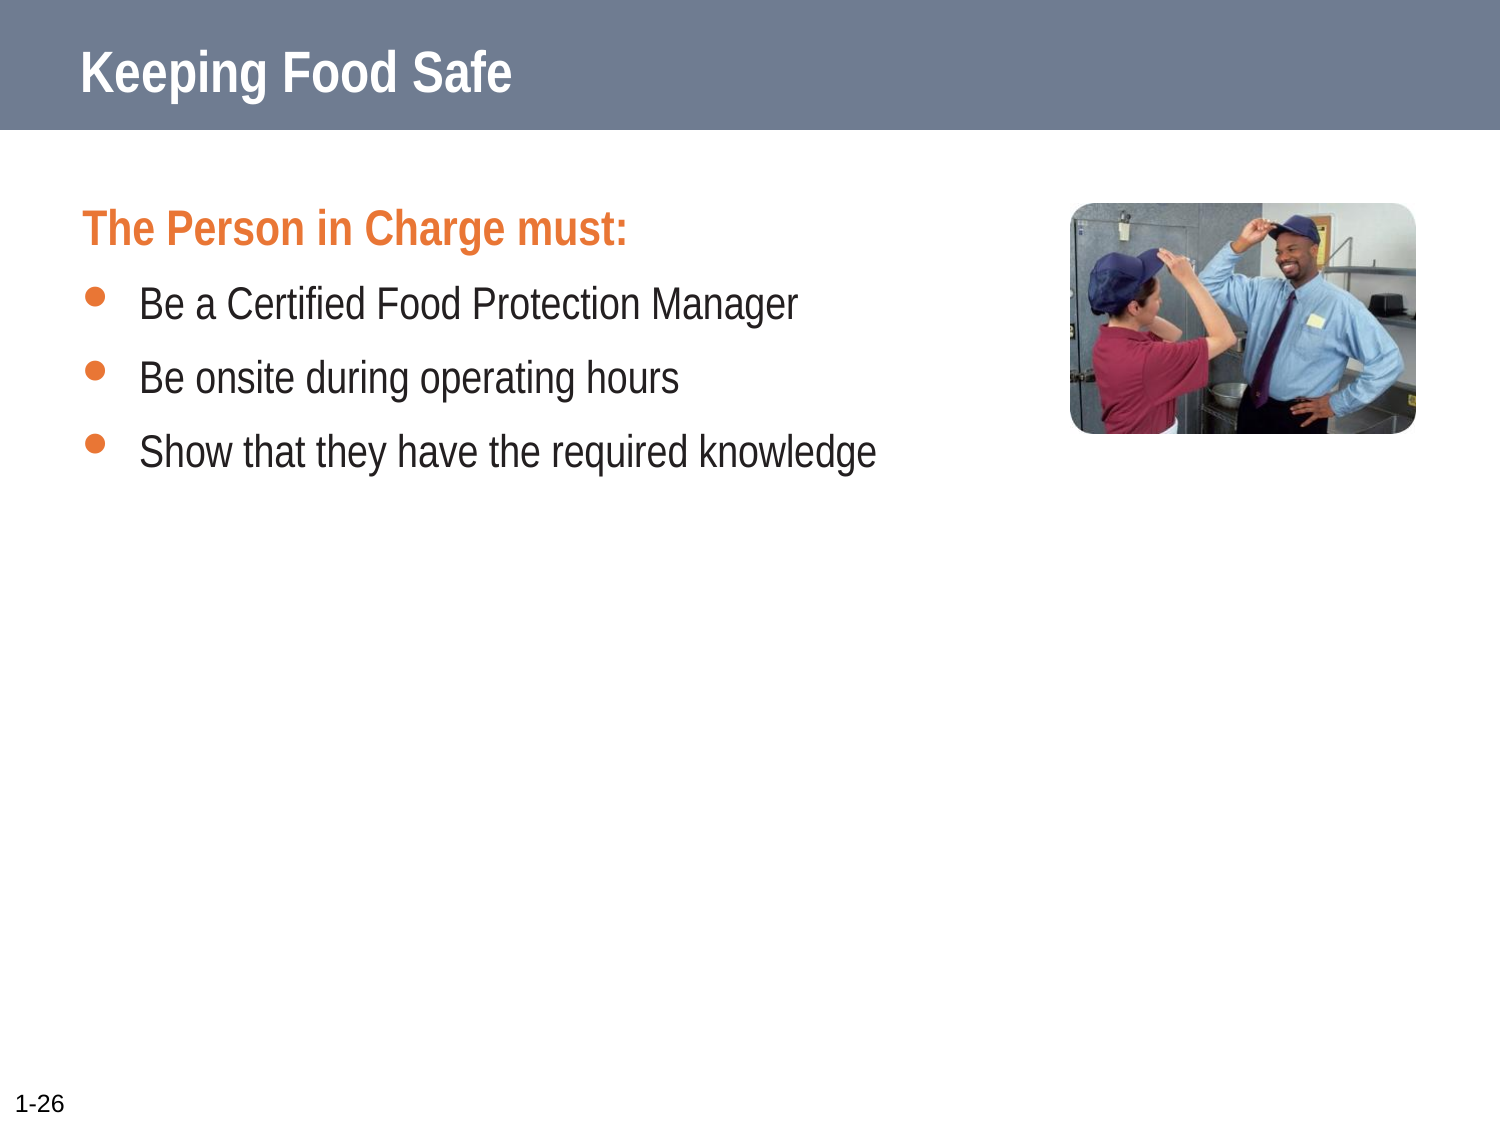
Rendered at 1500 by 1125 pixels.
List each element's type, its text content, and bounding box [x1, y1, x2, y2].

title Keeping Food Safe [65, 26, 1429, 112]
list The Person in Charge must: Be a Certified Food Protection Manager Be onsite during operating hours Show that they have the required knowledge [67, 187, 944, 1005]
text_box 1-26 [0, 1080, 94, 1125]
picture [1069, 203, 1416, 435]
